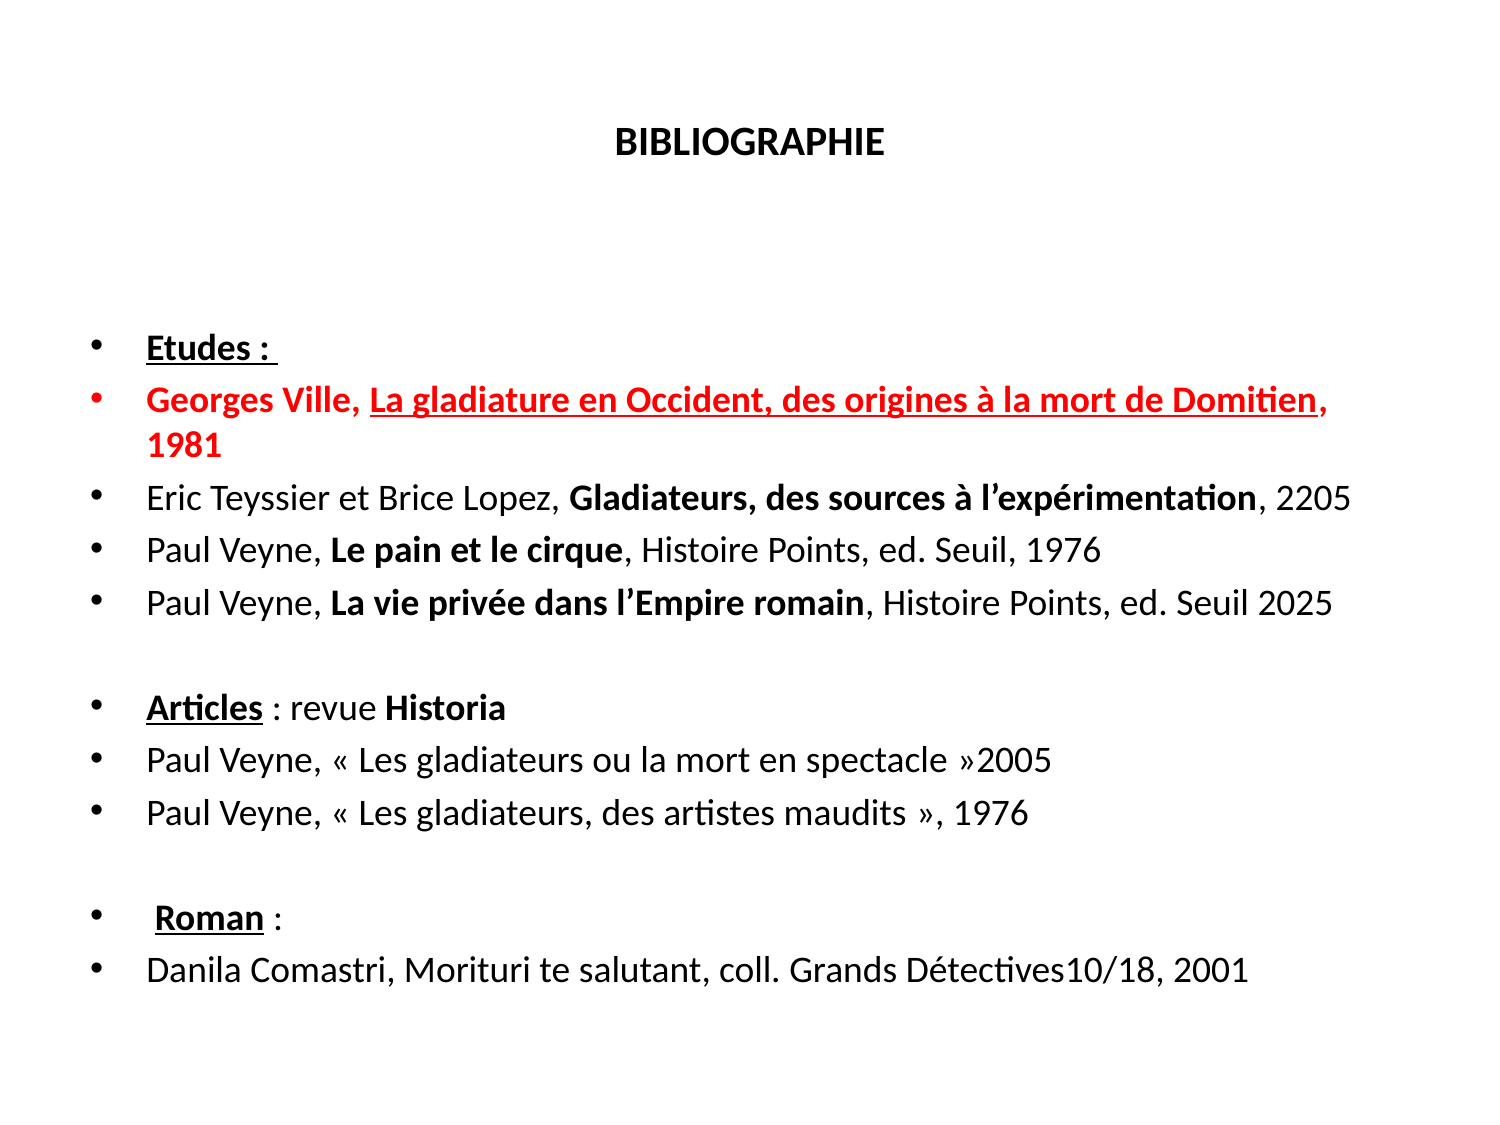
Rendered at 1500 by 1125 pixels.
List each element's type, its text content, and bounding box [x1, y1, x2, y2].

title BIBLIOGRAPHIE [75, 45, 1425, 233]
list Etudes : Georges Ville, La gladiature en Occident, des origines à la mort de Domitien, 1981 Eric Teyssier et Brice Lopez, Gladiateurs, des sources à l’expérimentation, 2205 Paul Veyne, Le pain et le cirque, Histoire Points, ed. Seuil, 1976 Paul Veyne, La vie privée dans l’Empire romain, Histoire Points, ed. Seuil 2025 Articles : revue Historia Paul Veyne, « Les gladiateurs ou la mort en spectacle »2005 Paul Veyne, « Les gladiateurs, des artistes maudits », 1976 Roman : Danila Comastri, Morituri te salutant, coll. Grands Détectives10/18, 2001 [75, 262, 1425, 1005]
